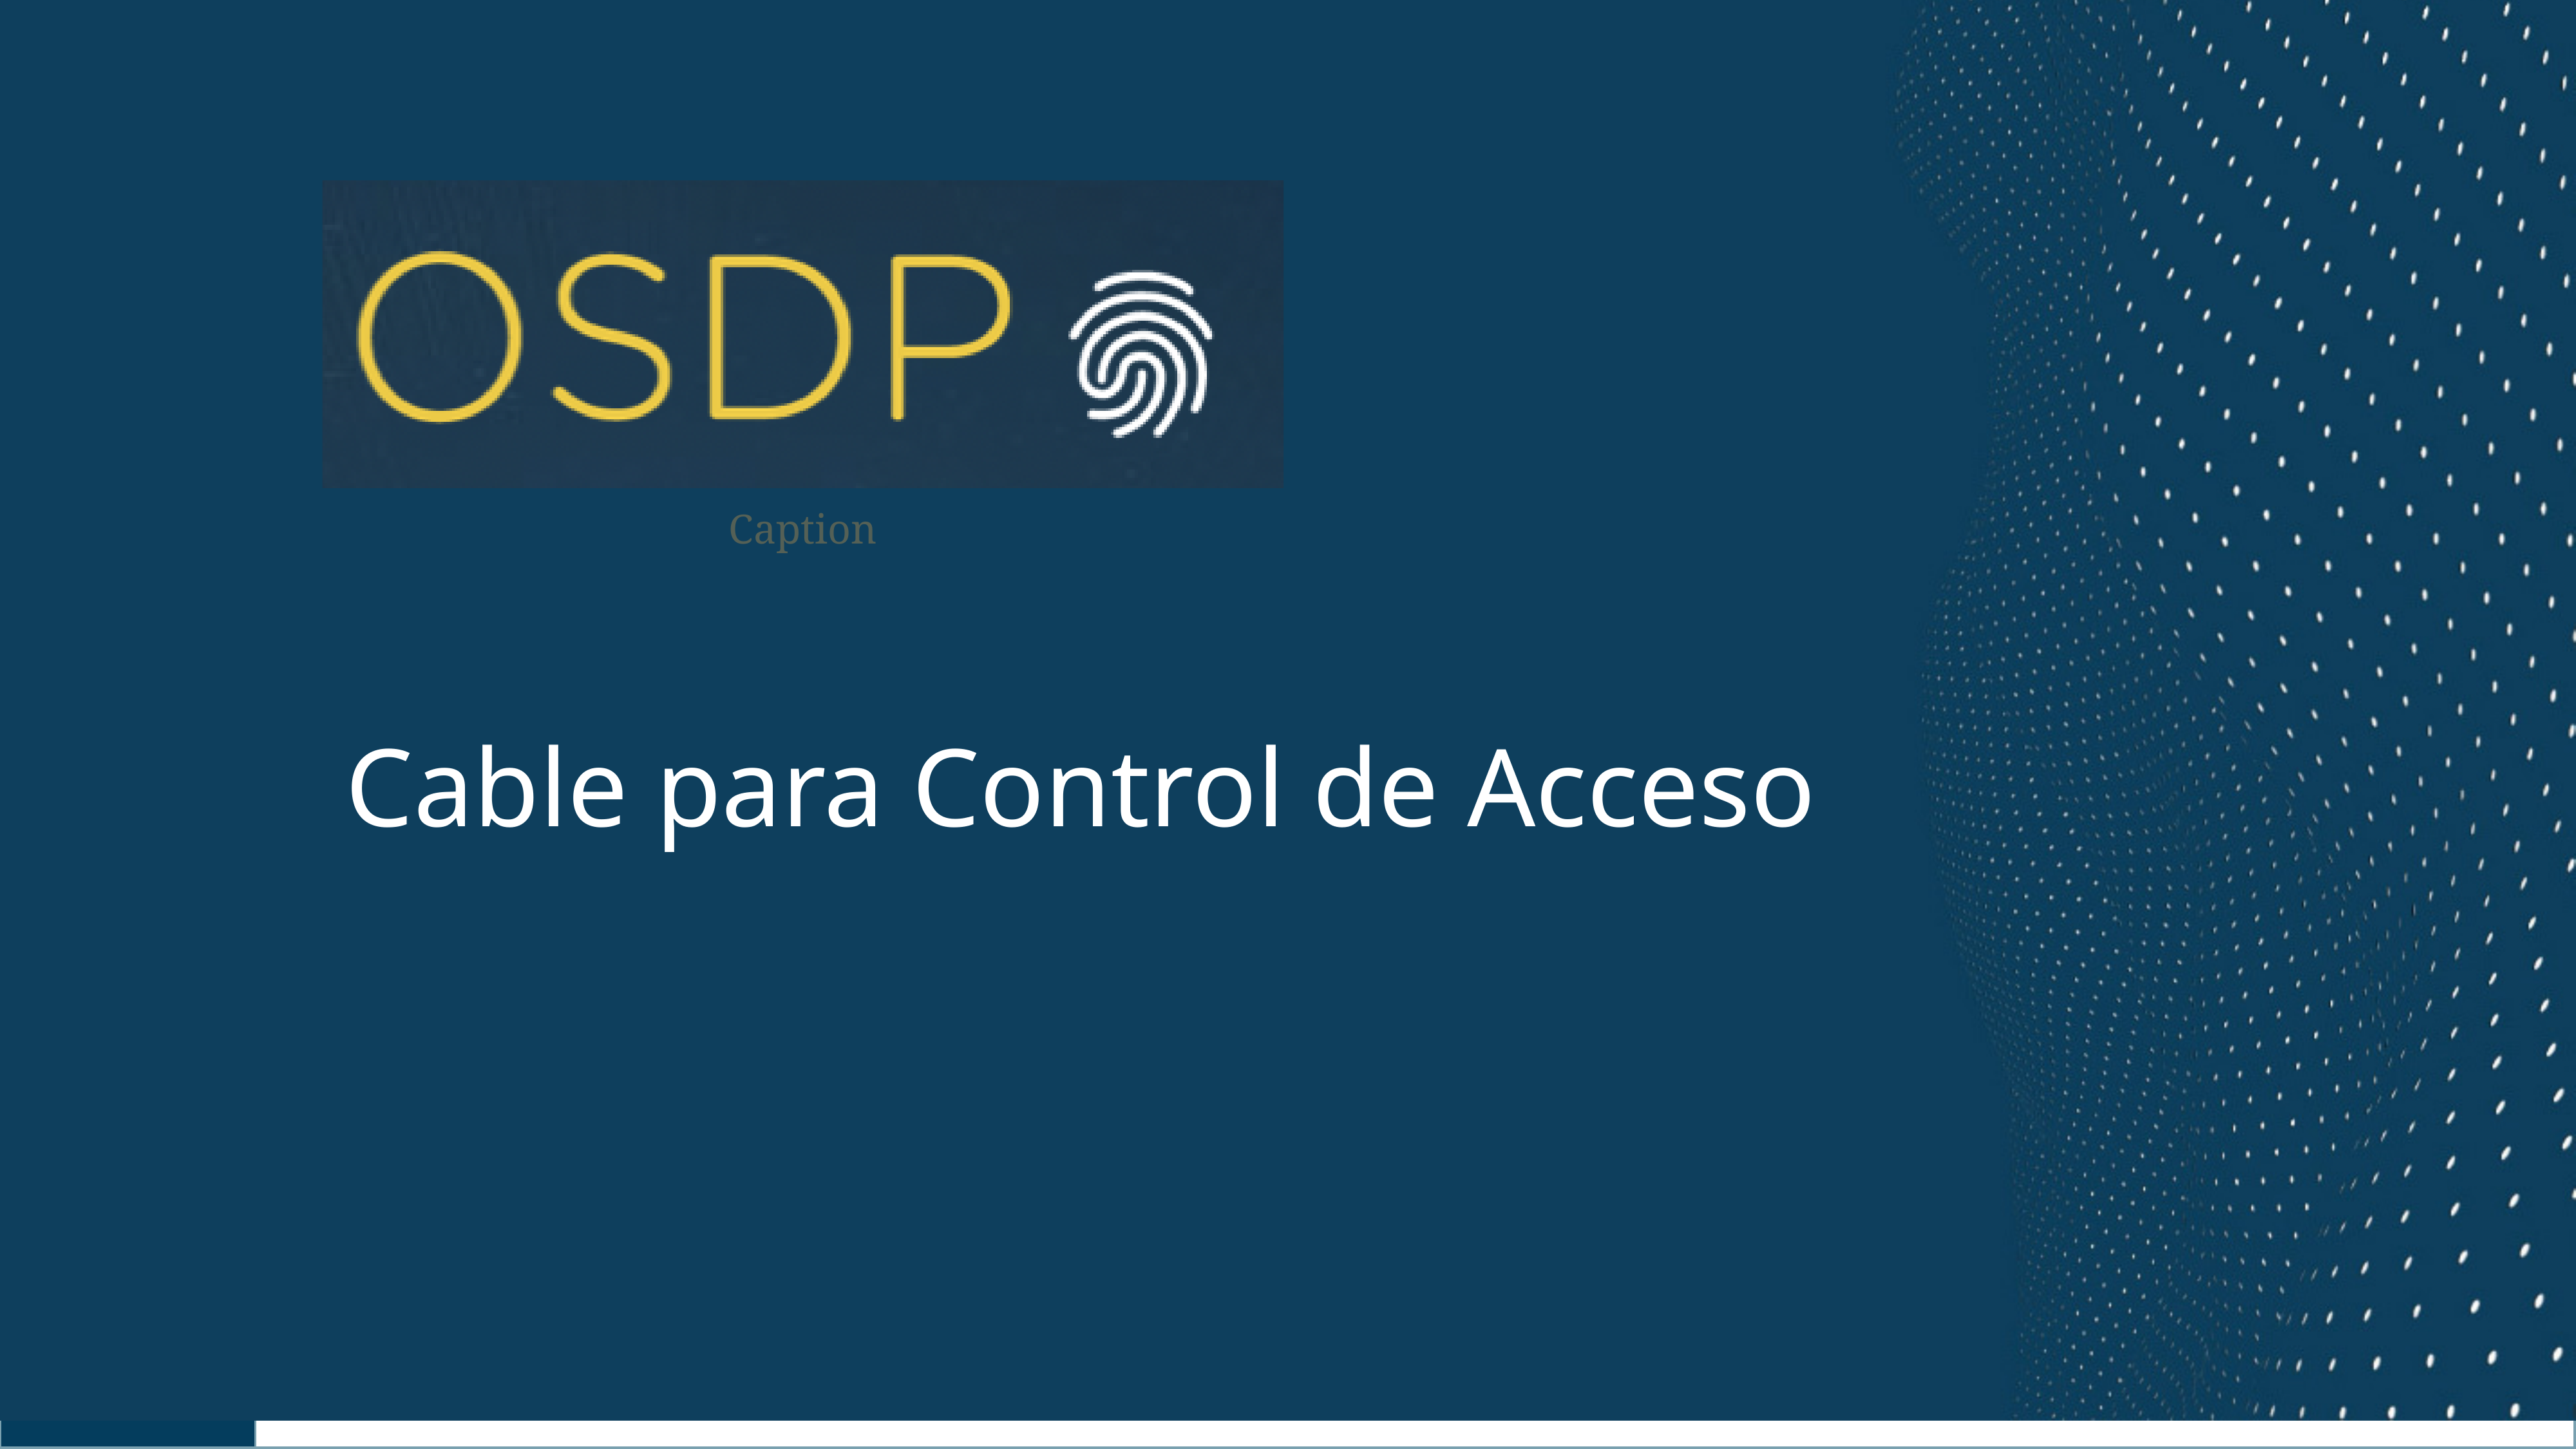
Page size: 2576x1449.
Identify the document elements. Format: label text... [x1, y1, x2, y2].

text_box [322, 180, 1284, 566]
text_box Cable para Control de Acceso [336, 709, 1870, 858]
text_box [0, 0, 2576, 1421]
